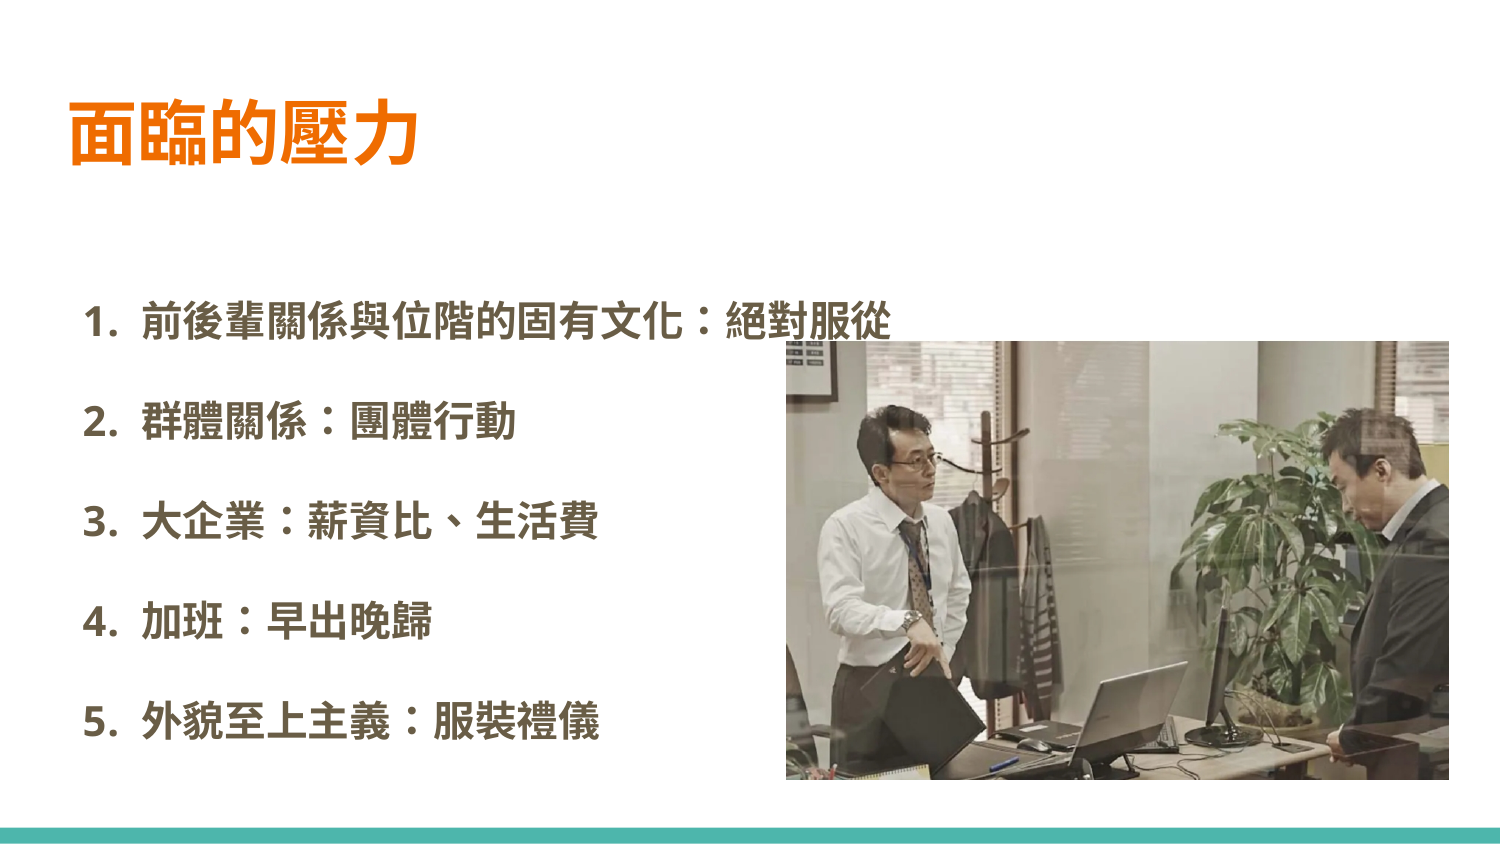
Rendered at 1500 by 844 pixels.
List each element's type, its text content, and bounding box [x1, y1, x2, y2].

list 前後輩關係與位階的固有文化：絕對服從 群體關係：團體行動 大企業：薪資比、生活費 加班：早出晚歸 外貌至上主義：服裝禮儀 [51, 229, 1449, 780]
picture [785, 340, 1450, 780]
title 面臨的壓力 [51, 72, 1449, 189]
